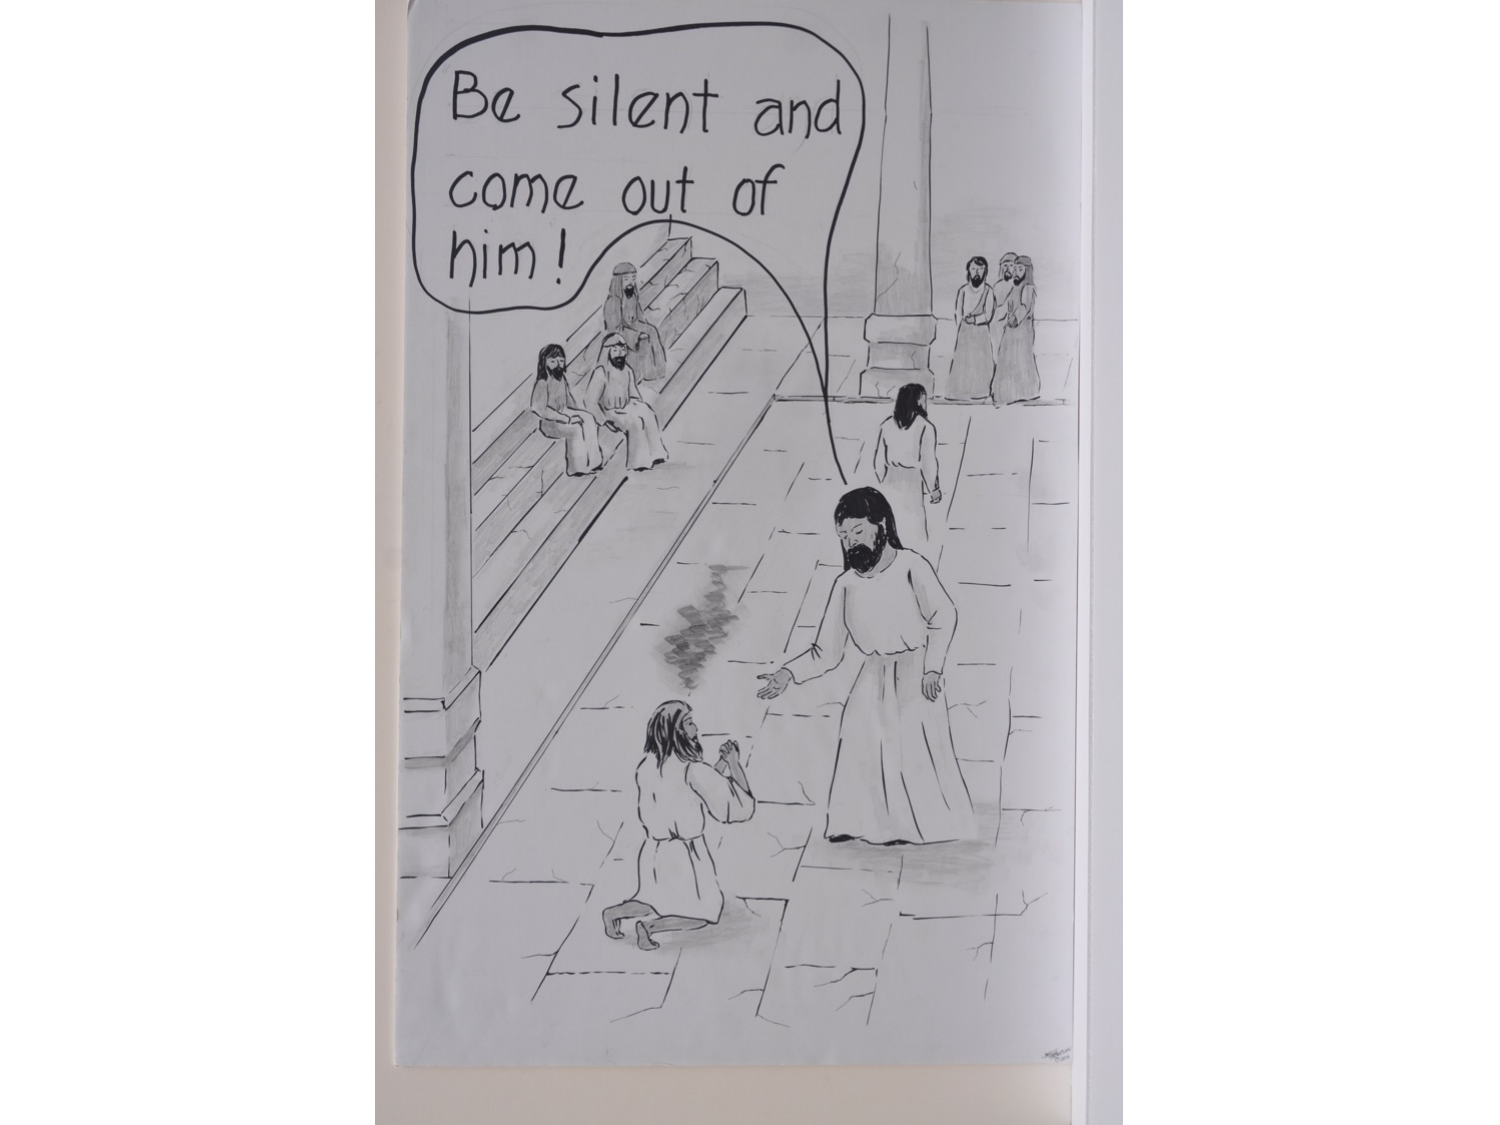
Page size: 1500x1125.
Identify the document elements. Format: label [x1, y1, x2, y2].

picture [374, 0, 1123, 1125]
